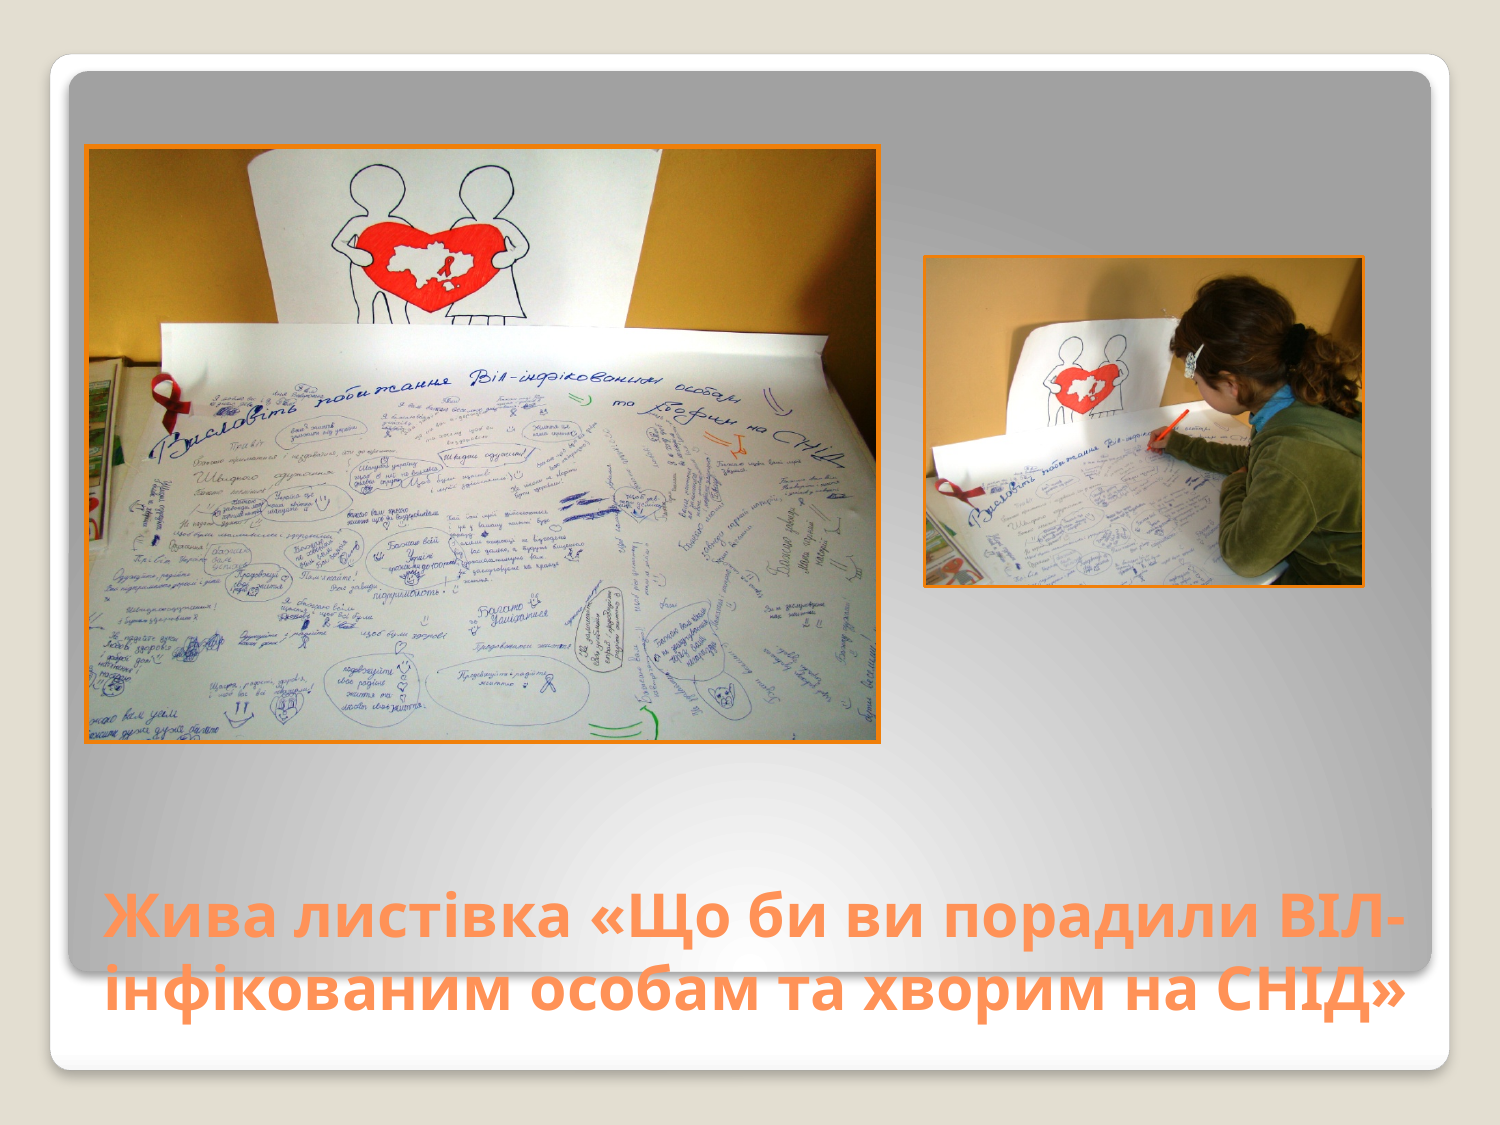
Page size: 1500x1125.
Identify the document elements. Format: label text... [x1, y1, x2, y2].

picture [925, 257, 1363, 586]
title Жива листівка «Що би ви порадили ВІЛ-інфікованим особам та хворим на СНІД» [88, 857, 1431, 1031]
picture [88, 148, 877, 740]
